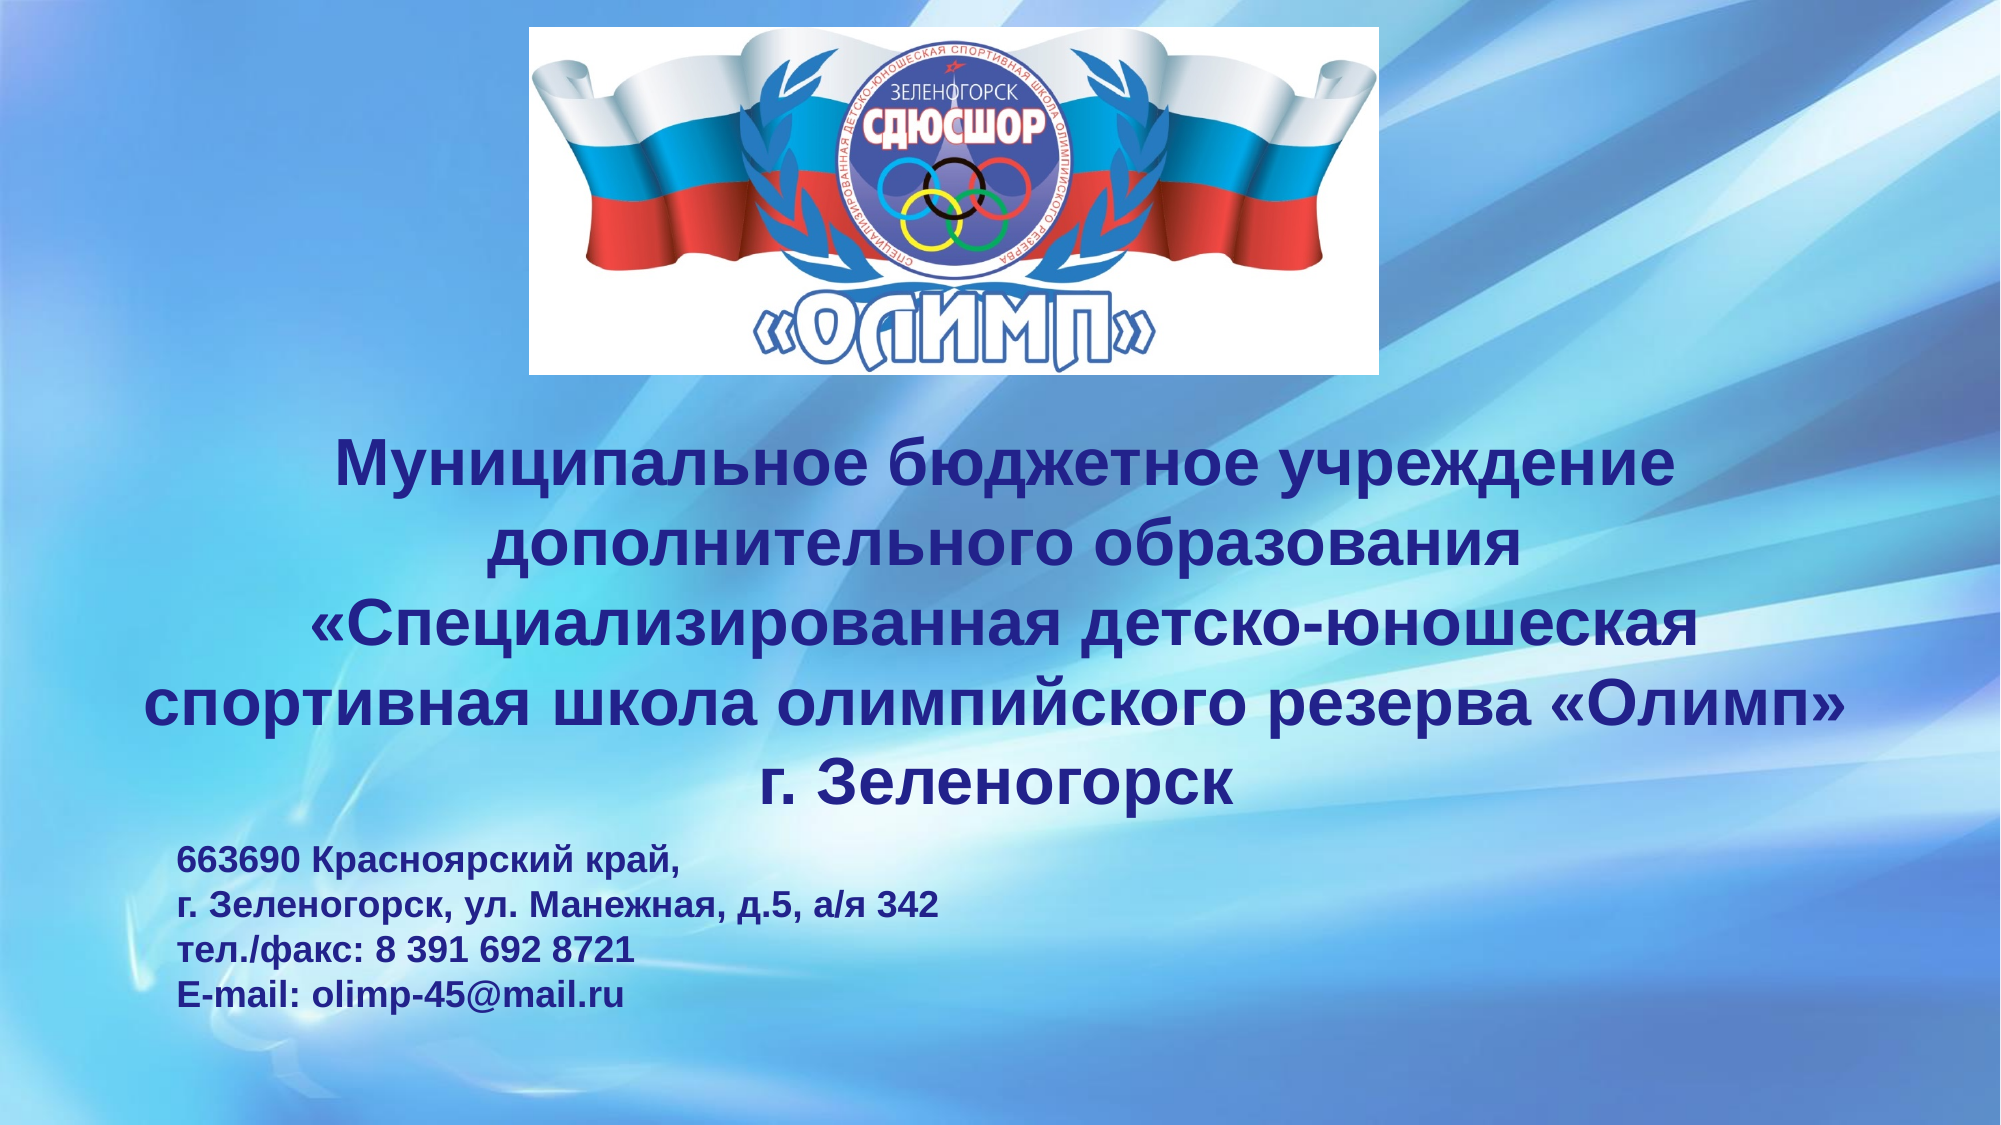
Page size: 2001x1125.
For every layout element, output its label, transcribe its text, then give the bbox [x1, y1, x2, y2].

list 663690 Красноярский край, г. Зеленогорск, ул. Манежная, д.5, а/я 342 тел./факс: 8 391 692 8721 E-mail: olimp-45@mail.ru [157, 826, 1418, 1004]
title Муниципальное бюджетное учреждение дополнительного образования «Специализированная детско-юношеская спортивная школа олимпийского резерва «Олимп» г. Зеленогорск [100, 278, 1912, 959]
picture [0, 0, 2001, 1125]
